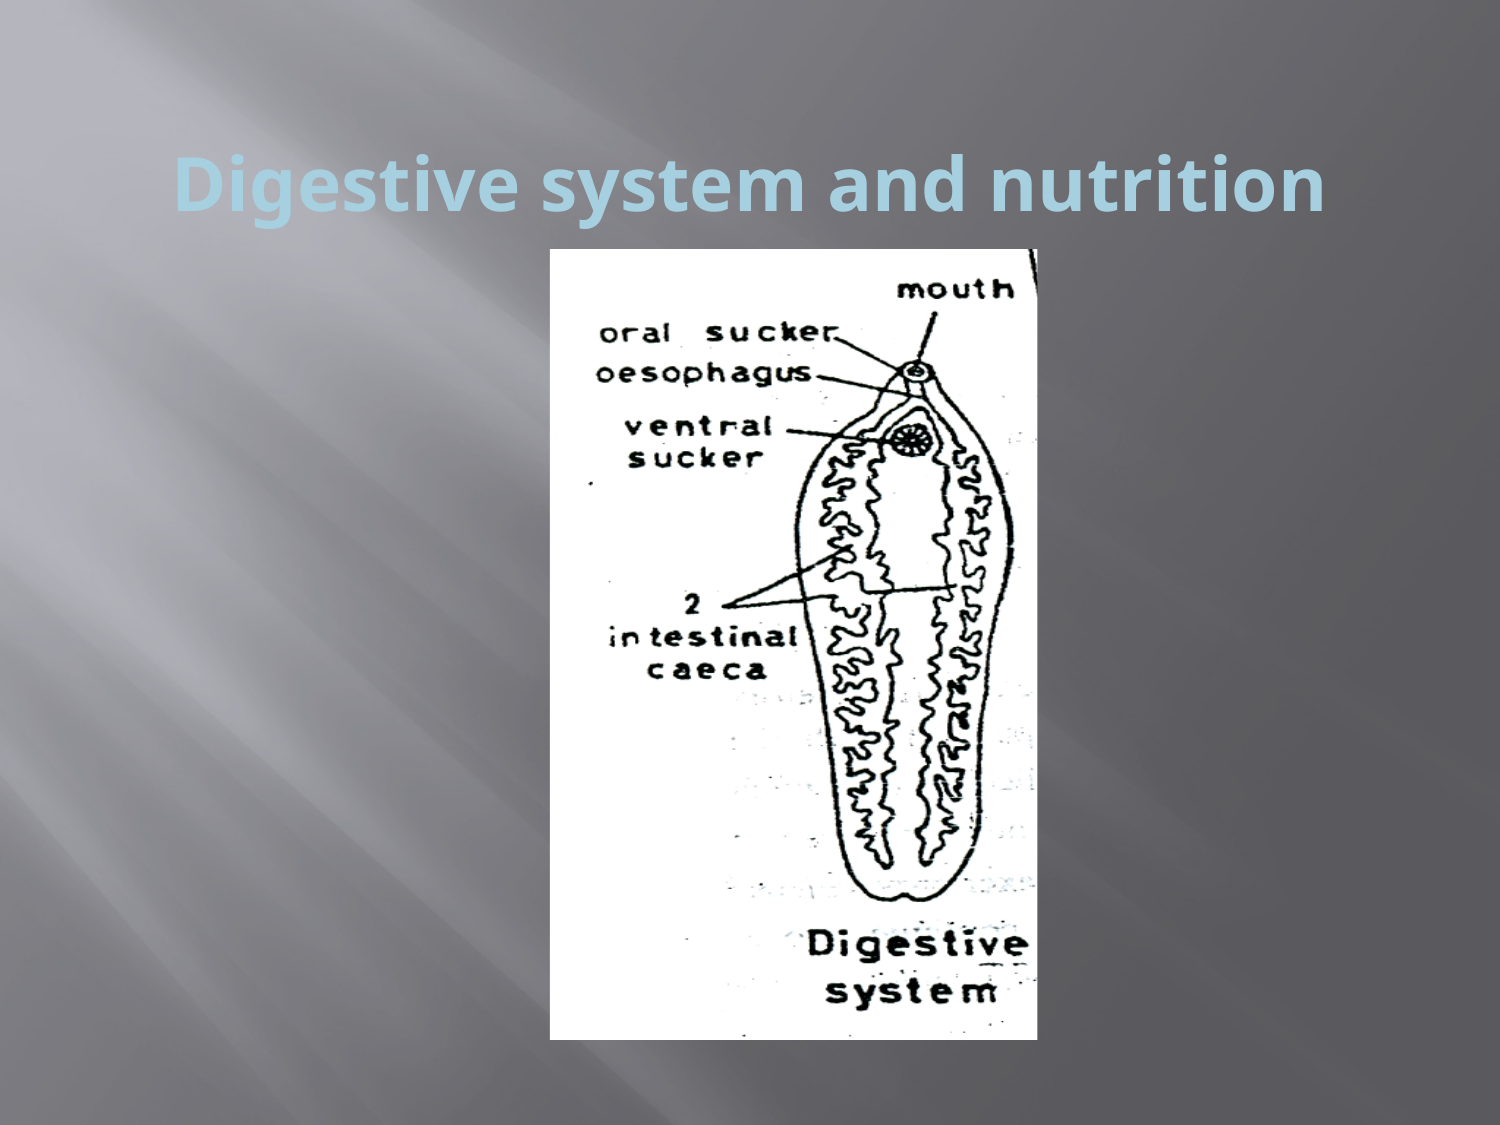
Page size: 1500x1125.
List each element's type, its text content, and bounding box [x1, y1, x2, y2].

picture [549, 249, 1038, 1041]
title Digestive system and nutrition [75, 87, 1425, 275]
